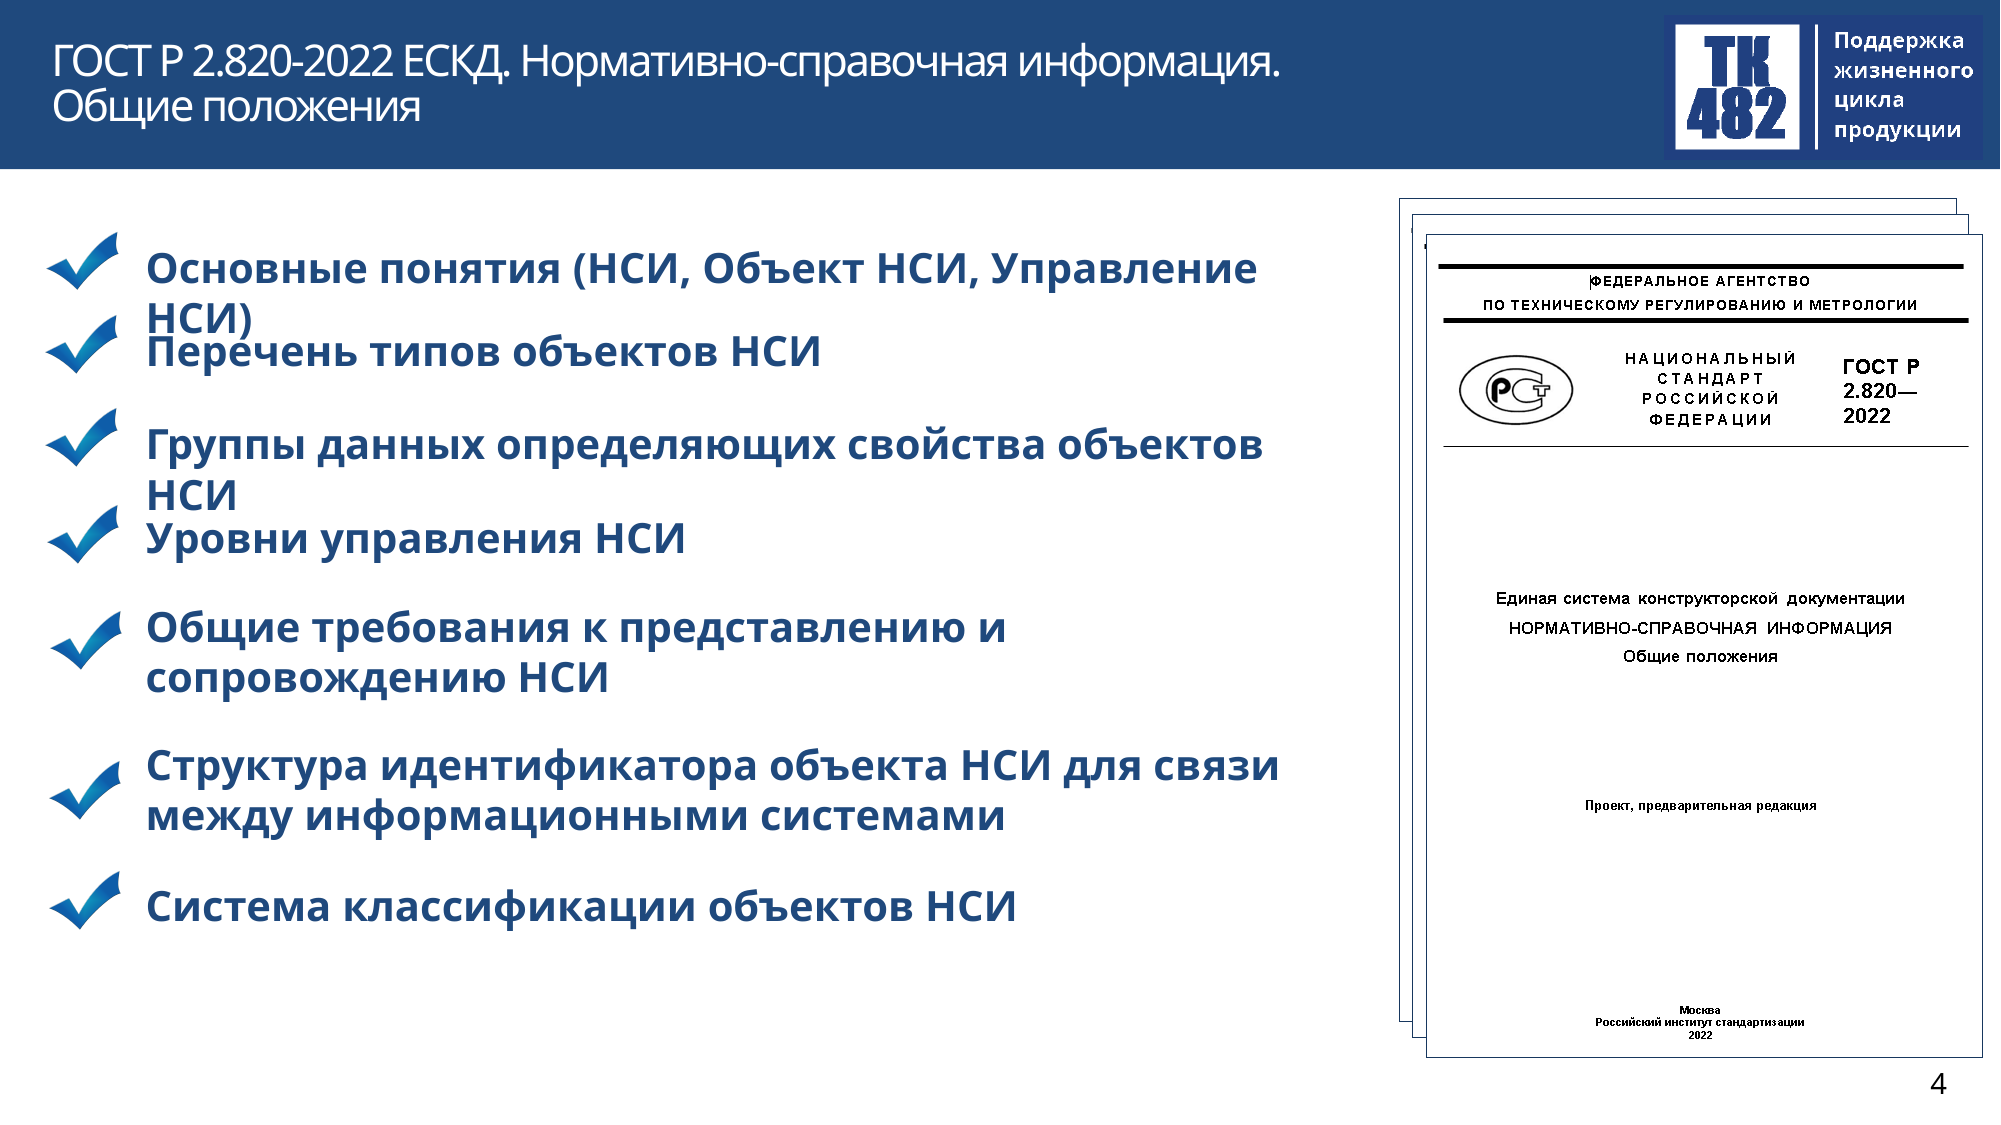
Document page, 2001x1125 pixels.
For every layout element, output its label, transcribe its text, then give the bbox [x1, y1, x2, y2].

text_box Структура идентификатора объекта НСИ для связи между информационными системами [130, 731, 1361, 847]
picture [44, 599, 132, 680]
slide_number 4 [1915, 1057, 2000, 1125]
text_box Уровни управления НСИ [130, 504, 1361, 570]
text_box Группы данных определяющих свойства объектов НСИ [130, 410, 1361, 504]
picture [40, 303, 127, 384]
picture [1664, 15, 1984, 160]
picture [41, 220, 128, 301]
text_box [1399, 198, 1983, 1058]
text_box Перечень типов объектов НСИ [130, 317, 1361, 382]
text_box Основные понятия (НСИ, Объект НСИ, Управление НСИ) [130, 234, 1361, 317]
text_box Общие требования к представлению и сопровождению НСИ [130, 592, 1361, 708]
picture [43, 749, 131, 830]
picture [40, 396, 127, 477]
title ГОСТ Р 2.820-2022 ЕСКД. Нормативно-справочная информация. Общие положения [36, 32, 1664, 139]
picture [43, 859, 131, 940]
text_box Система классификации объектов НСИ [131, 872, 1361, 938]
picture [41, 493, 129, 574]
